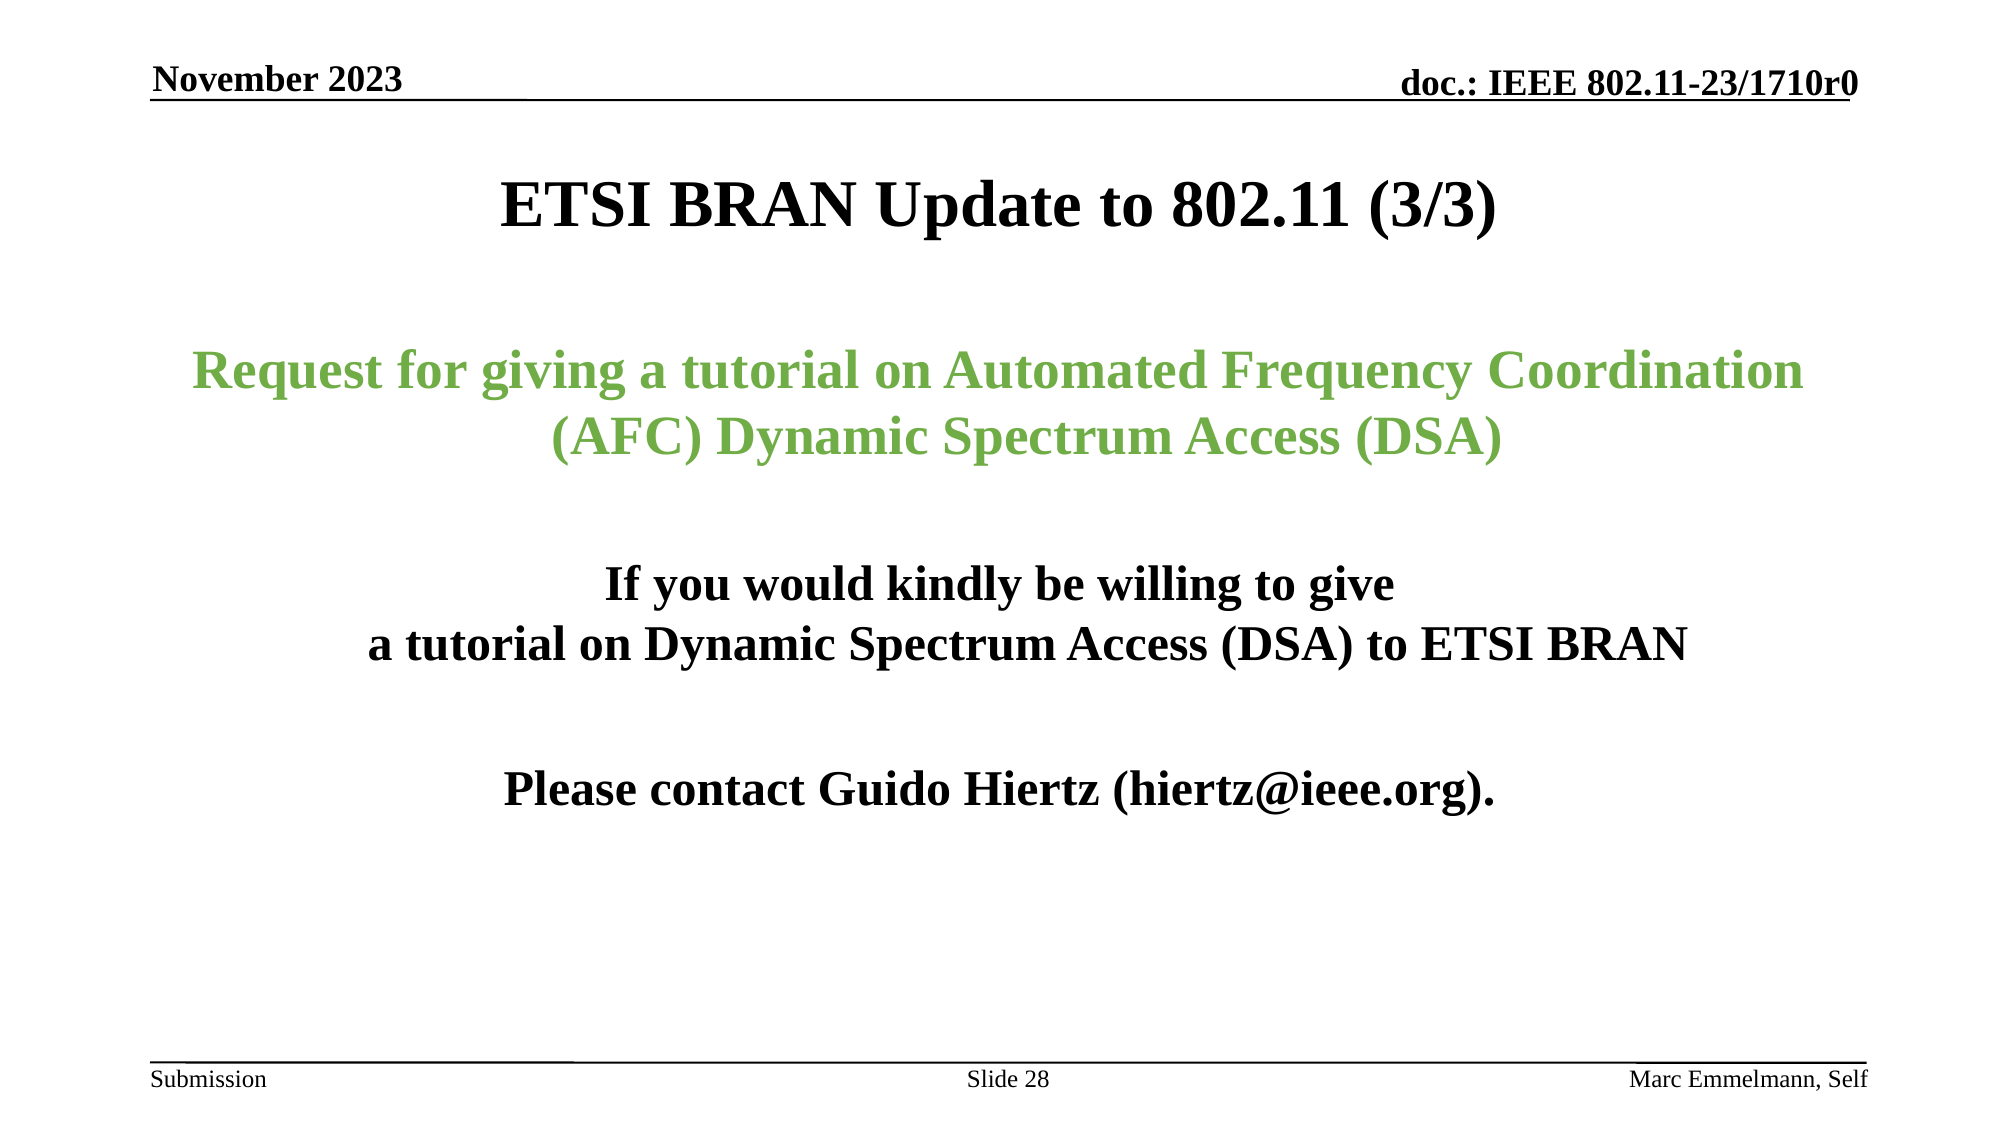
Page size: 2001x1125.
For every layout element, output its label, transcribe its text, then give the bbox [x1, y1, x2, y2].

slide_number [152, 54, 563, 100]
slide_number Slide 28 [950, 1061, 1067, 1123]
list Request for giving a tutorial on Automated Frequency Coordination (AFC) Dynamic Spectrum Access (DSA) If you would kindly be willing to give a tutorial on Dynamic Spectrum Access (DSA) to ETSI BRAN Please contact Guido Hiertz (hiertz@ieee.org). [149, 324, 1850, 1000]
title ETSI BRAN Update to 802.11 (3/3) [149, 112, 1850, 288]
footer Marc Emmelmann, Self [1171, 1061, 1869, 1093]
